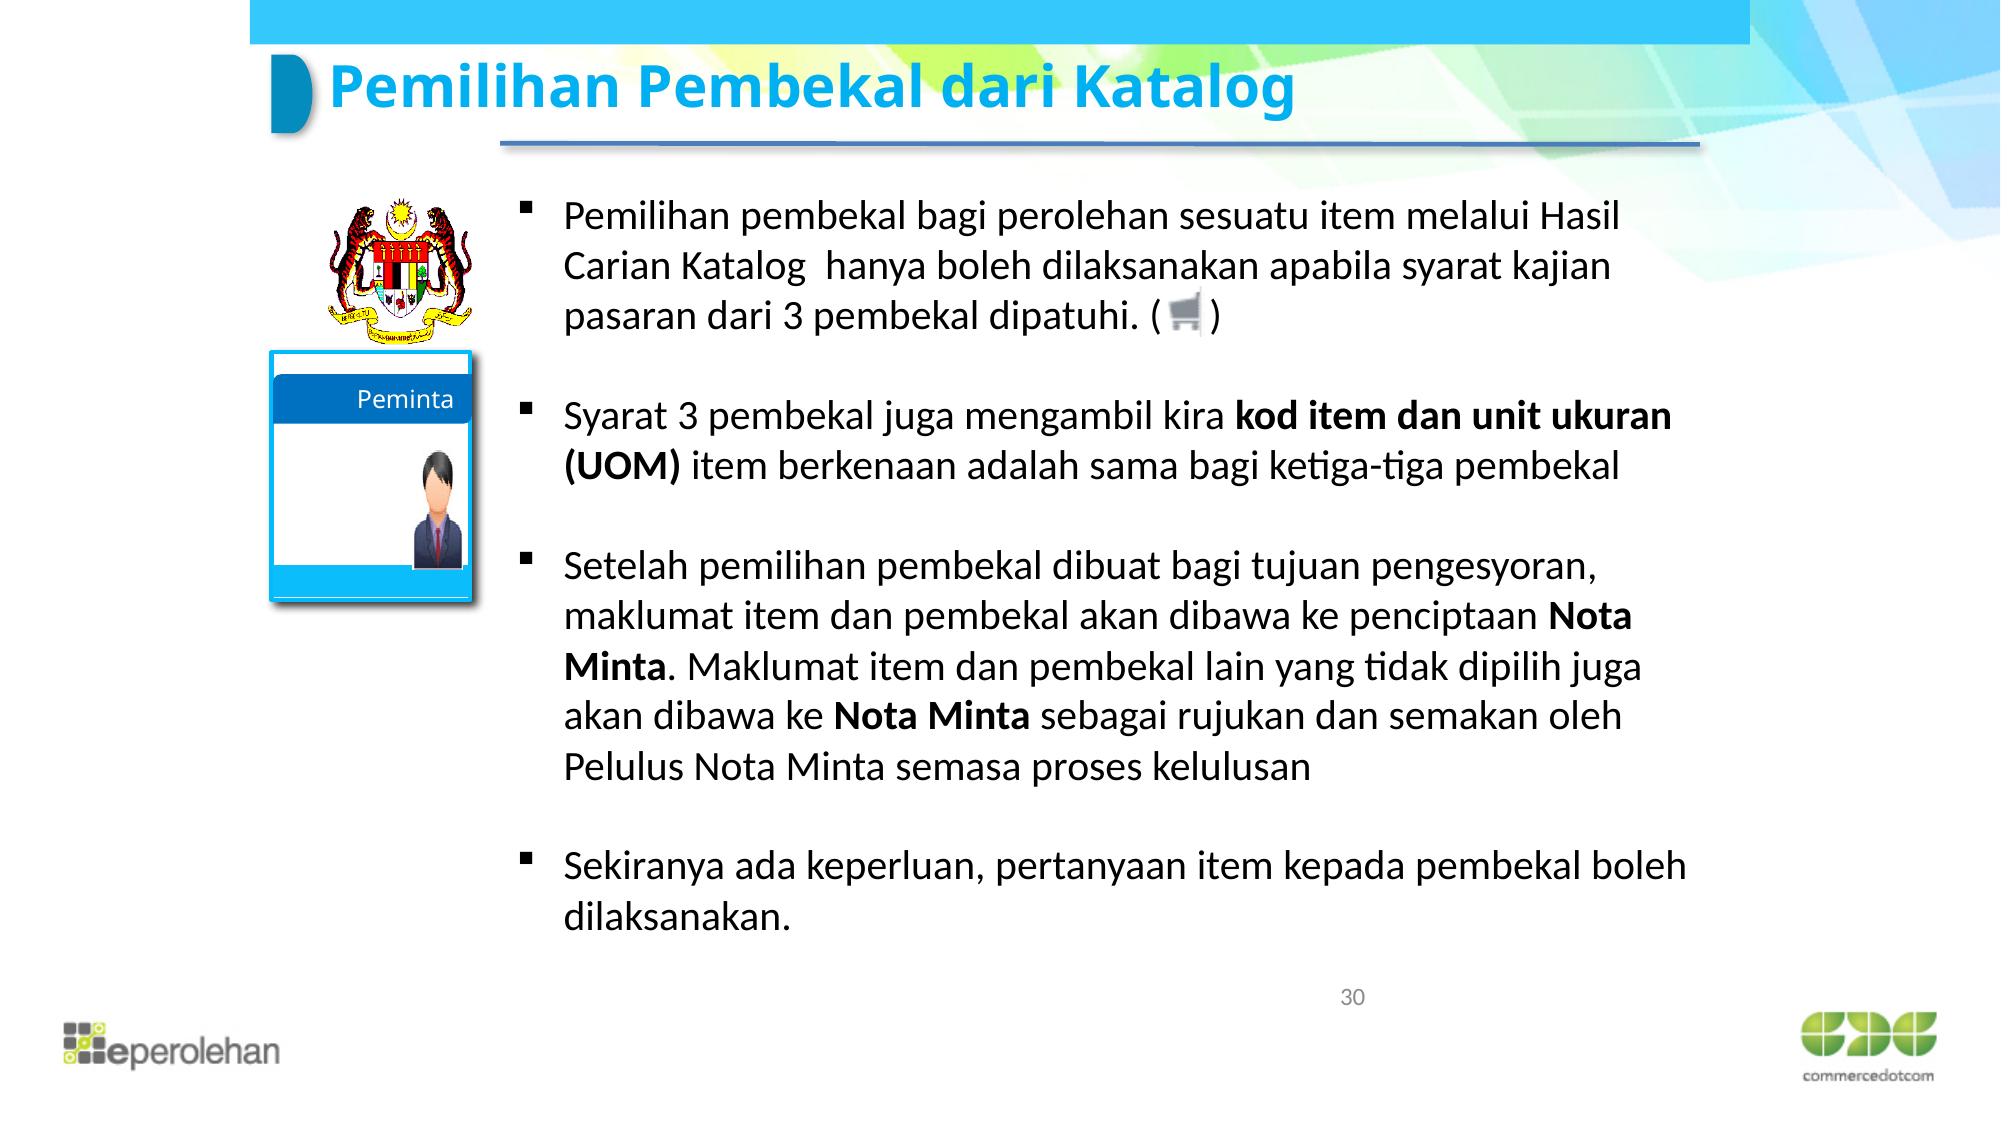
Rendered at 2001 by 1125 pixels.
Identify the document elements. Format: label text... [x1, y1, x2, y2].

text_box Pemilihan Pembekal dari Katalog [313, 49, 1538, 132]
text_box [248, 0, 1752, 46]
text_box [271, 352, 472, 601]
picture [1162, 285, 1209, 337]
text_box [269, 52, 313, 136]
picture [0, 0, 2001, 1125]
slide_number 30 [1325, 965, 1675, 1026]
text_box Pemilihan pembekal bagi perolehan sesuatu item melalui Hasil Carian Katalog hanya boleh dilaksanakan apabila syarat kajian pasaran dari 3 pembekal dipatuhi. ( ) Syarat 3 pembekal juga mengambil kira kod item dan unit ukuran (UOM) item berkenaan adalah sama bagi ketiga-tiga pembekal Setelah pemilihan pembekal dibuat bagi tujuan pengesyoran, maklumat item dan pembekal akan dibawa ke penciptaan Nota Minta. Maklumat item dan pembekal lain yang tidak dipilih juga akan dibawa ke Nota Minta sebagai rujukan dan semakan oleh Pelulus Nota Minta semasa proses kelulusan Sekiranya ada keperluan, pertanyaan item kepada pembekal boleh dilaksanakan. [501, 180, 1730, 1125]
